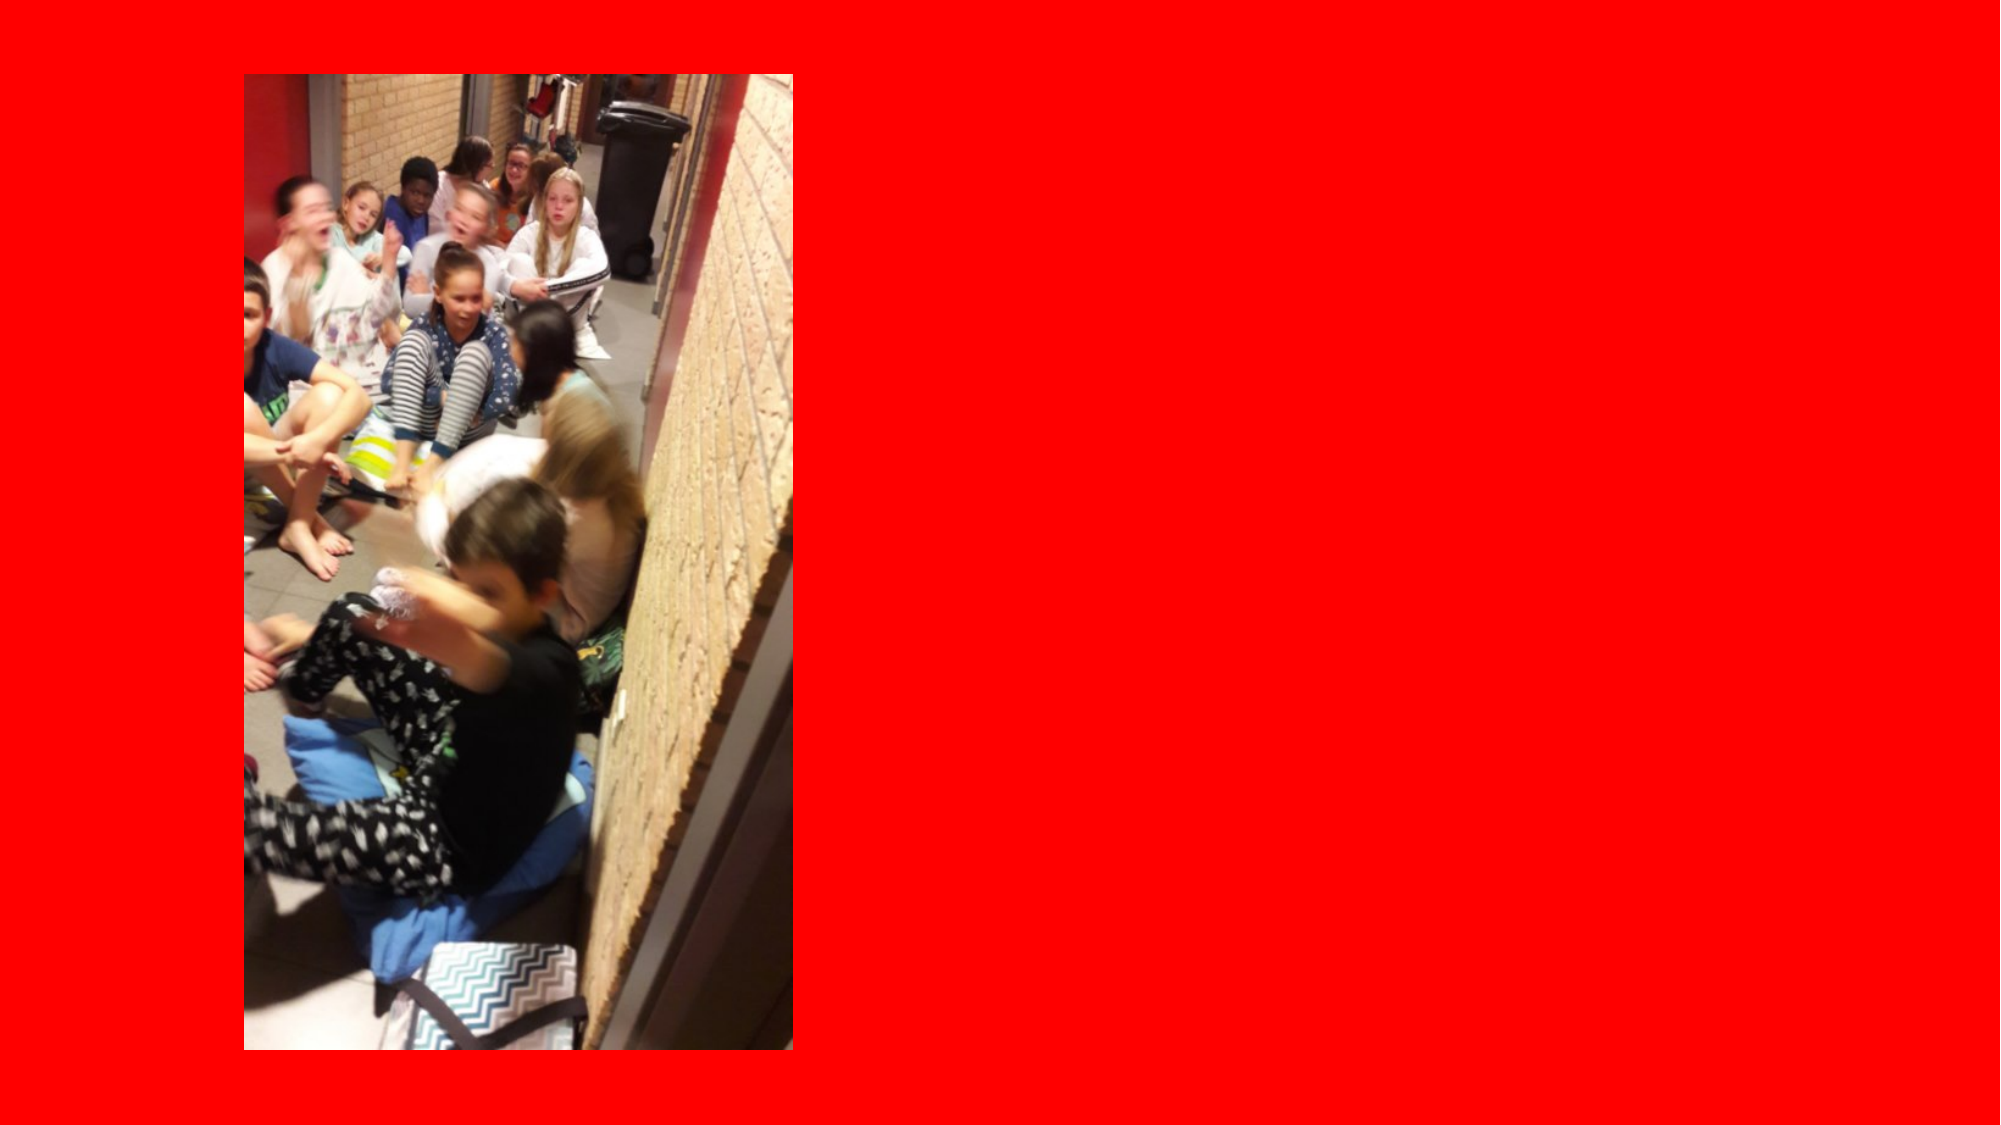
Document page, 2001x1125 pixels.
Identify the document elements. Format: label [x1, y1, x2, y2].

picture [244, 74, 793, 1050]
